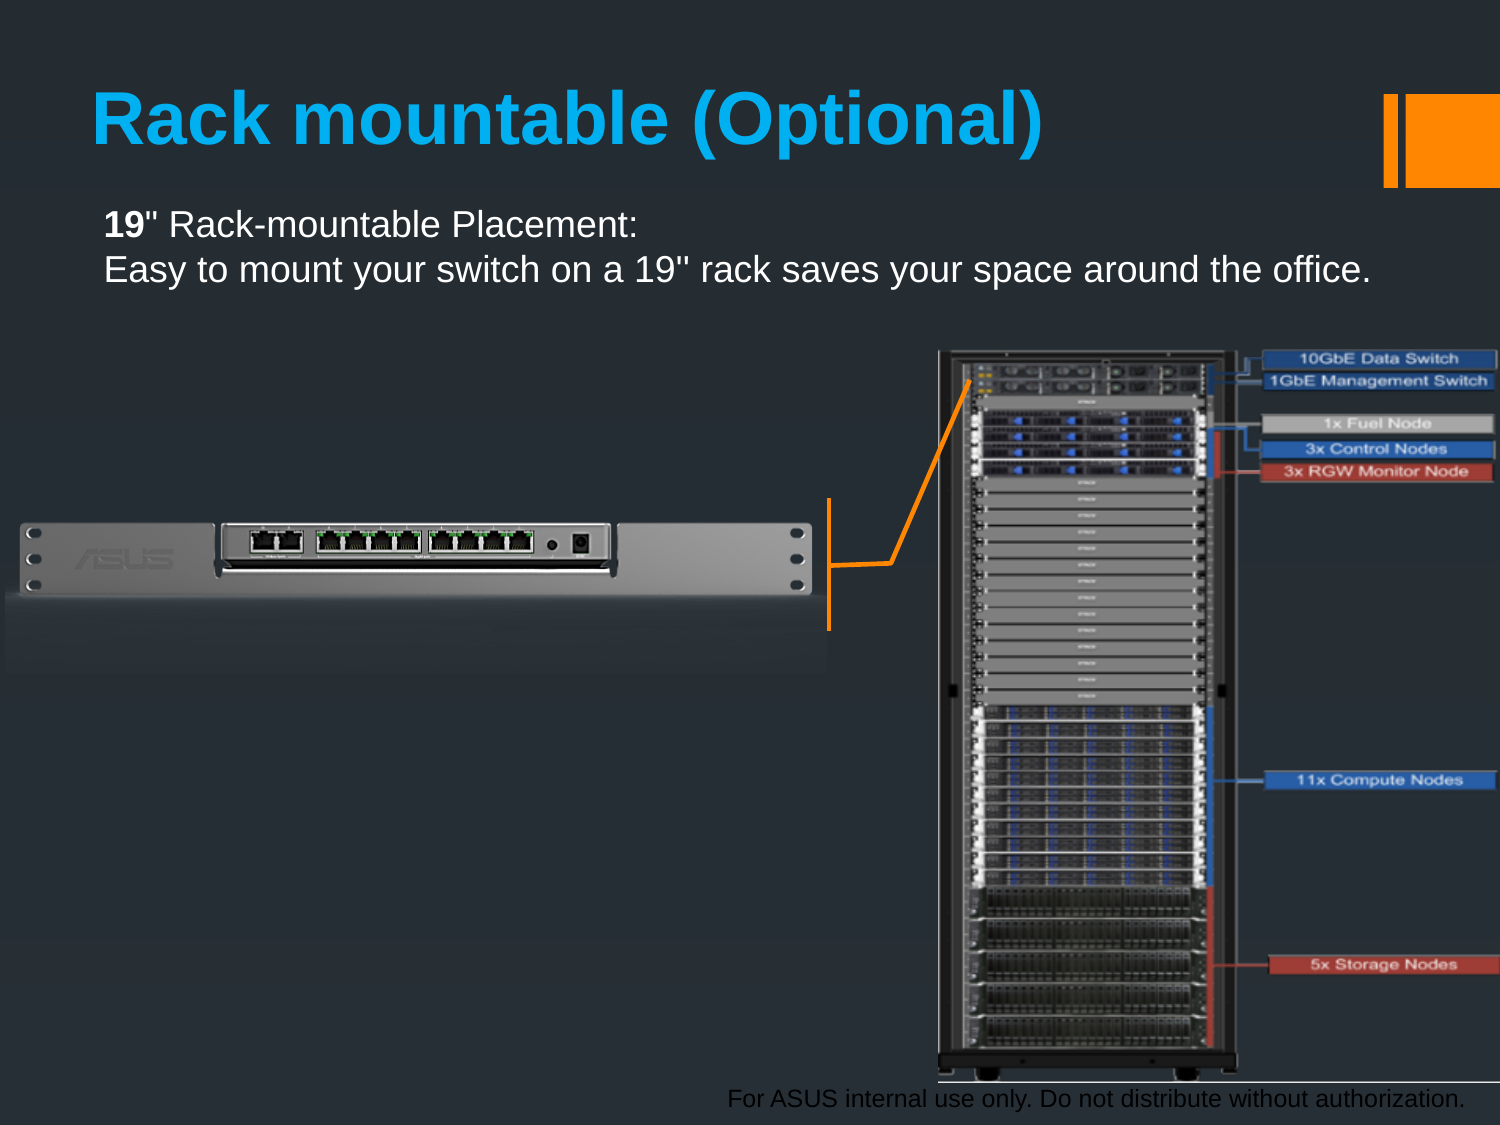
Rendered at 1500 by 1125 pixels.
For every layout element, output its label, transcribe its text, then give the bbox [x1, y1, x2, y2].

list Rack mountable (Optional) [76, 54, 1256, 173]
list 19" Rack-mountable Placement: Easy to mount your switch on a 19'' rack saves your space around the office. [88, 184, 1400, 303]
picture [5, 455, 827, 674]
picture [938, 349, 1500, 1084]
text_box [833, 461, 933, 567]
text_box For ASUS internal use only. Do not distribute without authorization. [712, 1074, 1490, 1120]
